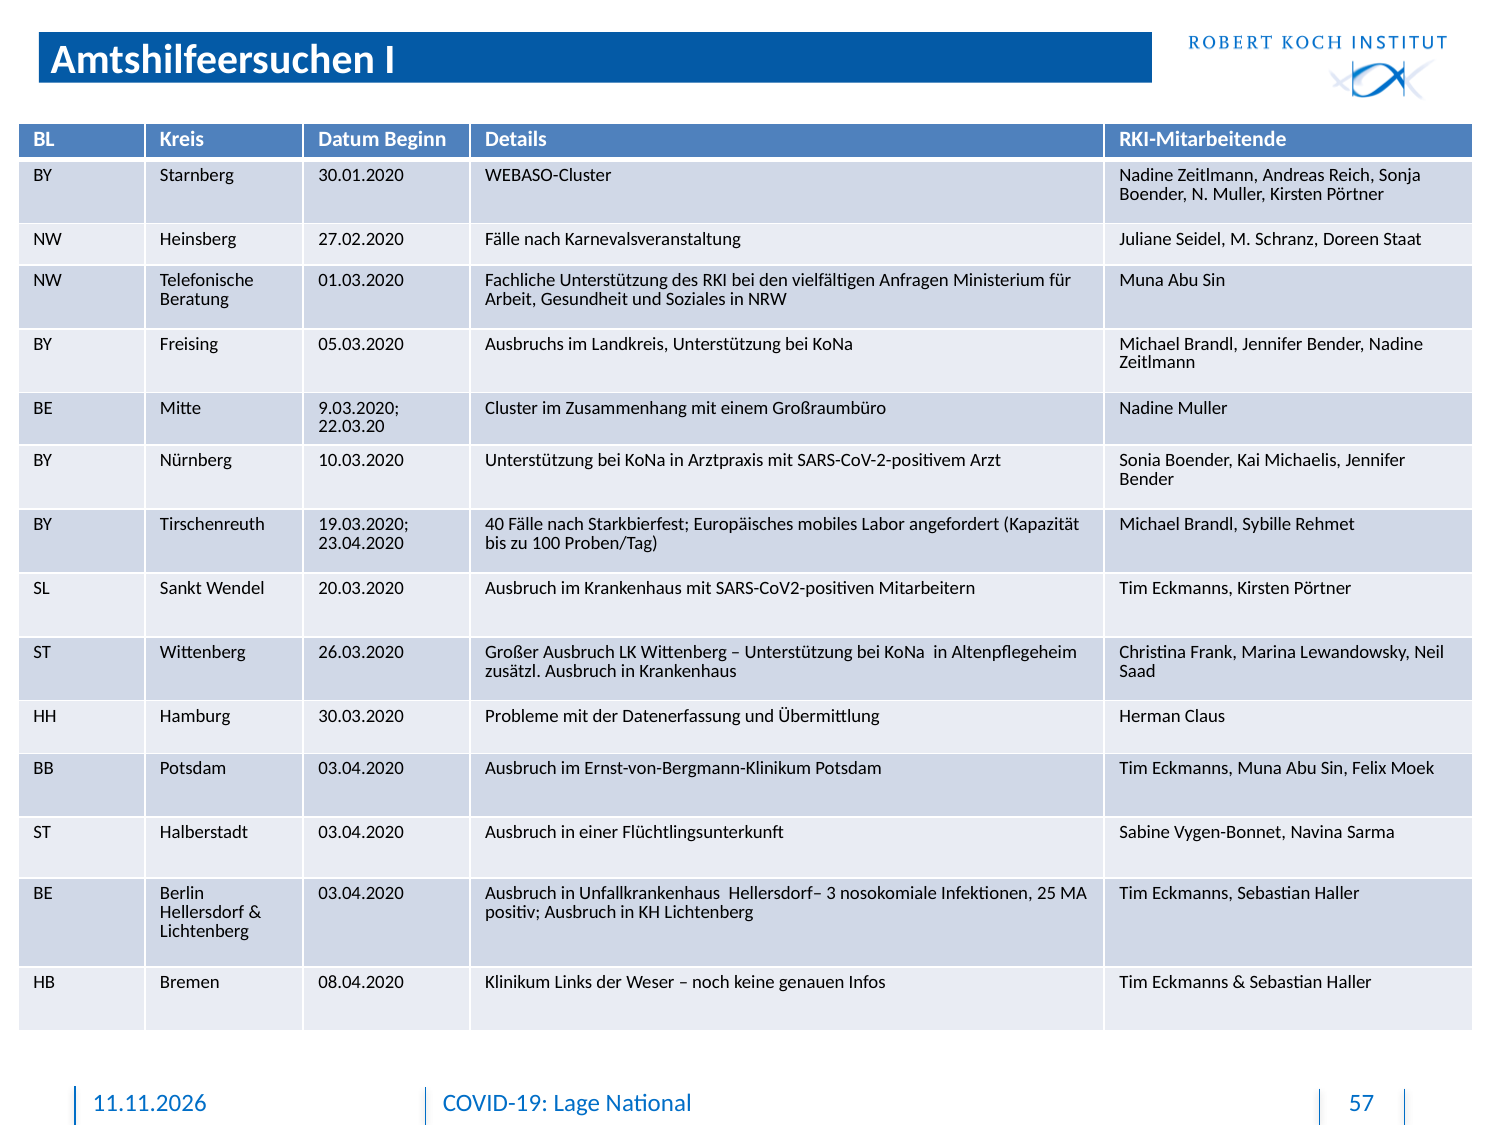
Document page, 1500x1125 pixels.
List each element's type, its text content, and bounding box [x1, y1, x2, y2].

table_cell 10.03.2020 [304, 446, 469, 508]
table_cell 03.04.2020 [304, 879, 469, 966]
table_cell BB [19, 754, 144, 816]
table_cell Tim Eckmanns, Muna Abu Sin, Felix Moek [1105, 754, 1472, 816]
table_cell Telefonische Beratung [146, 266, 302, 328]
table_cell Nadine Muller [1105, 393, 1472, 444]
table_cell Fachliche Unterstützung des RKI bei den vielfältigen Anfragen Ministerium für Arbeit, Gesundheit und Soziales in NRW [471, 266, 1103, 328]
slide_number 57 [1321, 1086, 1403, 1119]
table_cell BE [19, 393, 144, 444]
table_cell Michael Brandl, Jennifer Bender, Nadine Zeitlmann [1105, 330, 1472, 392]
table_cell 30.01.2020 [304, 162, 469, 223]
table_cell Ausbruchs im Landkreis, Unterstützung bei KoNa [471, 330, 1103, 392]
table_cell Nürnberg [146, 446, 302, 508]
table_cell Starnberg [146, 162, 302, 223]
table_cell Nadine Zeitlmann, Andreas Reich, Sonja Boender, N. Muller, Kirsten Pörtner [1105, 162, 1472, 223]
table_cell BY [19, 510, 144, 572]
table_cell SL [19, 574, 144, 636]
table_cell ST [19, 818, 144, 877]
table_cell Sankt Wendel [146, 574, 302, 636]
table_cell BE [19, 879, 144, 966]
table_cell Christina Frank, Marina Lewandowsky, Neil Saad [1105, 638, 1472, 700]
table_cell Herman Claus [1105, 701, 1472, 753]
table_header Kreis [146, 124, 302, 157]
table_cell Fälle nach Karnevalsveranstaltung [471, 224, 1103, 264]
table_cell Cluster im Zusammenhang mit einem Großraumbüro [471, 393, 1103, 444]
table_cell HH [19, 701, 144, 753]
table_cell NW [19, 224, 144, 264]
table_header Datum Beginn [304, 124, 469, 157]
table_cell BY [19, 446, 144, 508]
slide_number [92, 1086, 398, 1119]
table_cell 30.03.2020 [304, 701, 469, 753]
table_cell ST [19, 638, 144, 700]
table_cell Ausbruch im Krankenhaus mit SARS-CoV2-positiven Mitarbeitern [471, 574, 1103, 636]
table_cell Juliane Seidel, M. Schranz, Doreen Staat [1105, 224, 1472, 264]
table_cell 27.02.2020 [304, 224, 469, 264]
table_cell Klinikum Links der Weser – noch keine genauen Infos [471, 968, 1103, 1030]
table_cell Berlin Hellersdorf & Lichtenberg [146, 879, 302, 966]
title Amtshilfeersuchen I [38, 32, 1152, 83]
table_cell Tirschenreuth [146, 510, 302, 572]
table_cell Unterstützung bei KoNa in Arztpraxis mit SARS-CoV-2-positivem Arzt [471, 446, 1103, 508]
table_cell Tim Eckmanns, Sebastian Haller [1105, 879, 1472, 966]
table_cell NW [19, 266, 144, 328]
table_cell Ausbruch in einer Flüchtlingsunterkunft [471, 818, 1103, 877]
table_cell HB [19, 968, 144, 1030]
table_cell Tim Eckmanns & Sebastian Haller [1105, 968, 1472, 1030]
footer COVID-19: Lage National [442, 1086, 1293, 1119]
table_cell Ausbruch im Ernst-von-Bergmann-Klinikum Potsdam [471, 754, 1103, 816]
table_cell Heinsberg [146, 224, 302, 264]
table_header Details [471, 124, 1103, 157]
table_cell WEBASO-Cluster [471, 162, 1103, 223]
table_cell BY [19, 330, 144, 392]
table_cell Hamburg [146, 701, 302, 753]
picture [1182, 29, 1454, 109]
table_cell Halberstadt [146, 818, 302, 877]
table_cell 03.04.2020 [304, 754, 469, 816]
table_cell Wittenberg [146, 638, 302, 700]
table_cell Tim Eckmanns, Kirsten Pörtner [1105, 574, 1472, 636]
table_cell Großer Ausbruch LK Wittenberg – Unterstützung bei KoNa in Altenpflegeheim zusätzl. Ausbruch in Krankenhaus [471, 638, 1103, 700]
table_cell Freising [146, 330, 302, 392]
table_cell Muna Abu Sin [1105, 266, 1472, 328]
table_header BL [19, 124, 144, 157]
table_cell Bremen [146, 968, 302, 1030]
table_cell 05.03.2020 [304, 330, 469, 392]
table_cell 40 Fälle nach Starkbierfest; Europäisches mobiles Labor angefordert (Kapazität bis zu 100 Proben/Tag) [471, 510, 1103, 572]
table_cell BY [19, 162, 144, 223]
table_cell Probleme mit der Datenerfassung und Übermittlung [471, 701, 1103, 753]
table_header RKI-Mitarbeitende [1105, 124, 1472, 157]
table_cell 01.03.2020 [304, 266, 469, 328]
table_cell 08.04.2020 [304, 968, 469, 1030]
table_cell Sonia Boender, Kai Michaelis, Jennifer Bender [1105, 446, 1472, 508]
table_cell Mitte [146, 393, 302, 444]
table_cell Potsdam [146, 754, 302, 816]
table_cell 26.03.2020 [304, 638, 469, 700]
table_cell 9.03.2020; 22.03.20 [304, 393, 469, 444]
table_cell Sabine Vygen-Bonnet, Navina Sarma [1105, 818, 1472, 877]
table_cell Michael Brandl, Sybille Rehmet [1105, 510, 1472, 572]
table_cell Ausbruch in Unfallkrankenhaus Hellersdorf– 3 nosokomiale Infektionen, 25 MA positiv; Ausbruch in KH Lichtenberg [471, 879, 1103, 966]
table_cell 03.04.2020 [304, 818, 469, 877]
table_cell 20.03.2020 [304, 574, 469, 636]
table_cell 19.03.2020; 23.04.2020 [304, 510, 469, 572]
